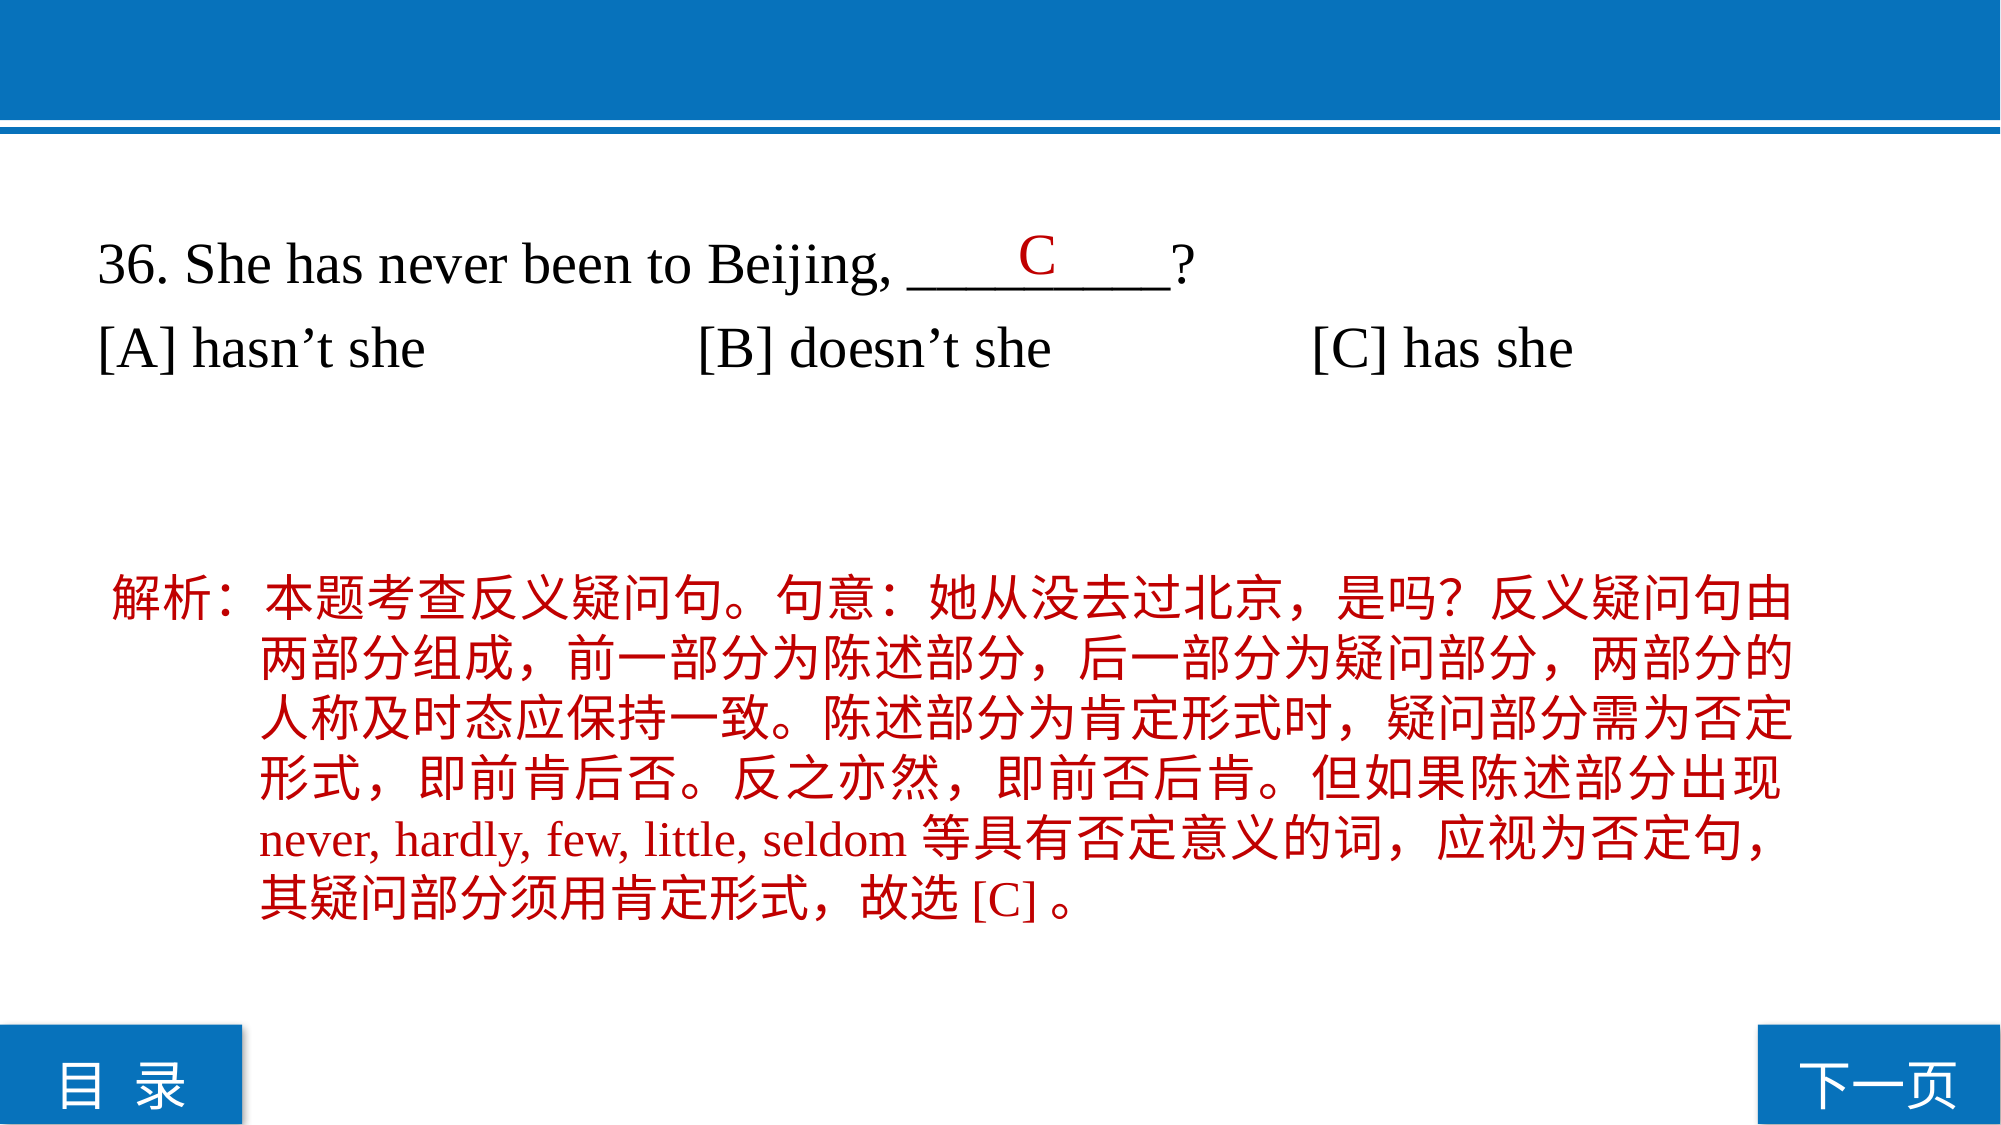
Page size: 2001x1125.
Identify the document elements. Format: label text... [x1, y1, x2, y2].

text_box 36. She has never been to Beijing, _________? [A] hasn’t she [B] doesn’t she [C] has she [82, 204, 1692, 387]
text_box 解析：本题考查反义疑问句。句意：她从没去过北京，是吗？反义疑问句由两部分组成，前一部分为陈述部分，后一部分为疑问部分，两部分的人称及时态应保持一致。陈述部分为肯定形式时，疑问部分需为否定形式，即前肯后否。反之亦然，即前否后肯。但如果陈述部分出现never, hardly, few, little, seldom等具有否定意义的词，应视为否定句，其疑问部分须用肯定形式，故选[C]。 [96, 558, 1811, 934]
text_box C [964, 208, 1098, 294]
